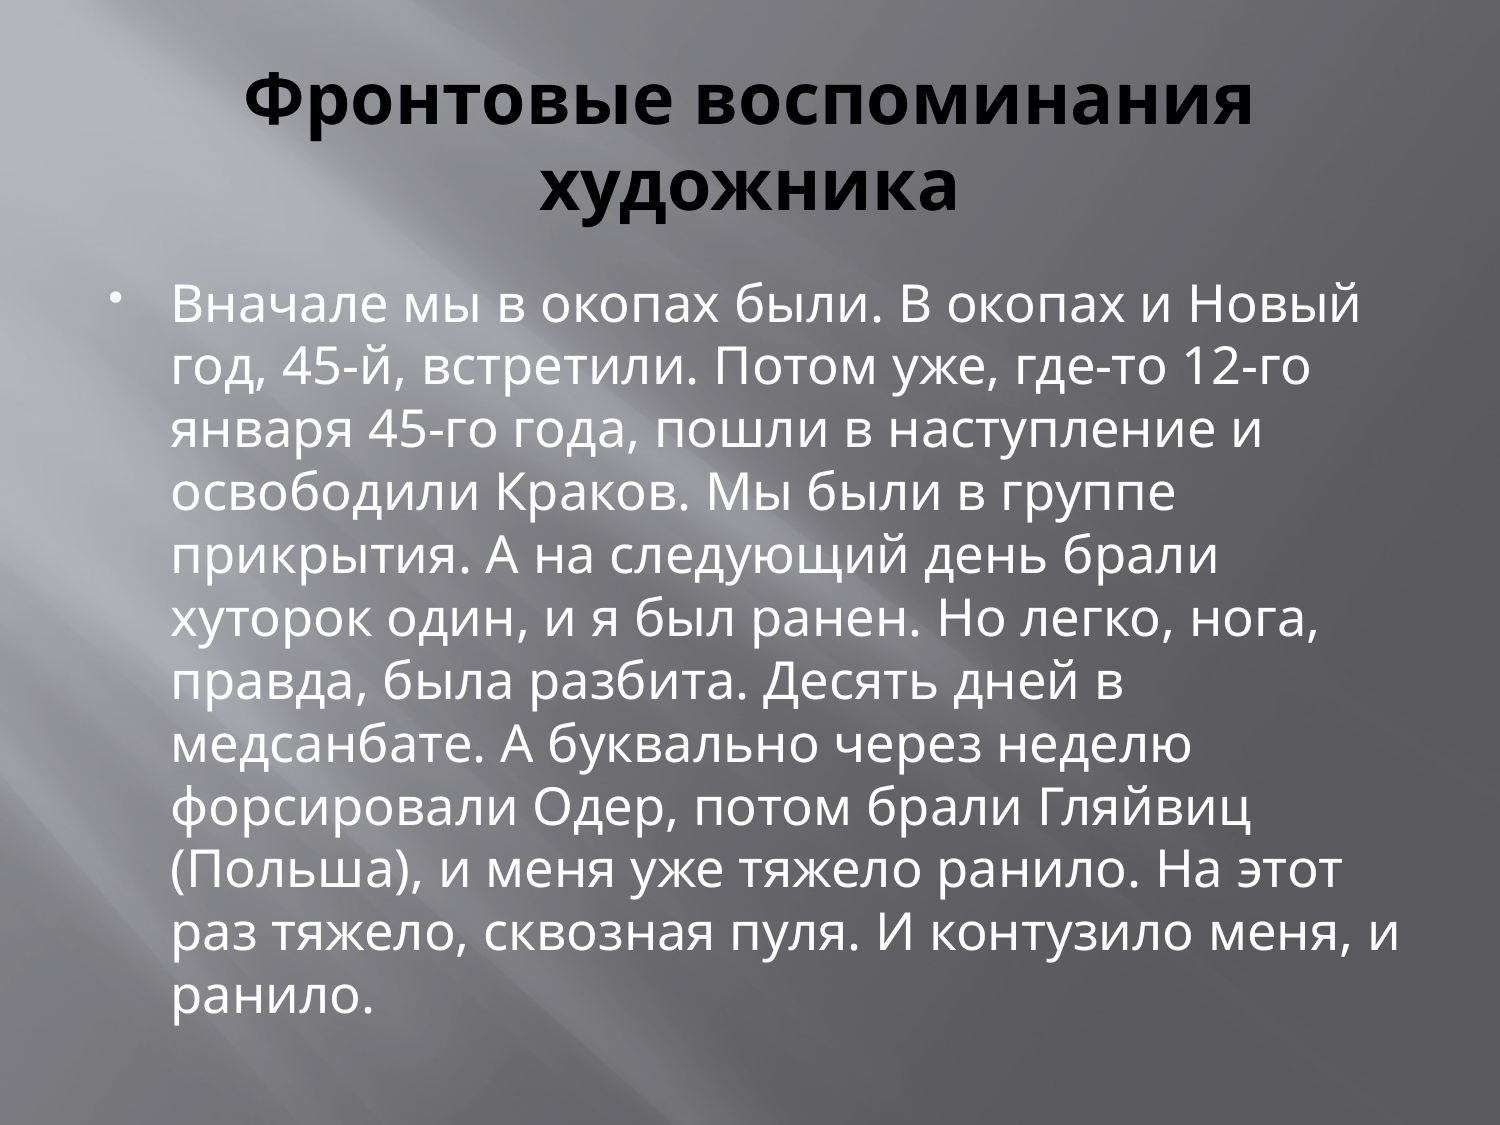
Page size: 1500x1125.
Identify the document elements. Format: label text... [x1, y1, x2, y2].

list Вначале мы в окопах были. В окопах и Новый год, 45-й, встретили. Потом уже, где-то 12-го января 45-го года, пошли в наступление и освободили Краков. Мы были в группе прикрытия. А на следующий день брали хуторок один, и я был ранен. Но легко, нога, правда, была разбита. Десять дней в медсанбате. А буквально через неделю форсировали Одер, потом брали Гляйвиц (Польша), и меня уже тяжело ранило. На этот раз тяжело, сквозная пуля. И контузило меня, и ранило. [75, 262, 1425, 1035]
title Фронтовые воспоминания художника [75, 45, 1425, 233]
